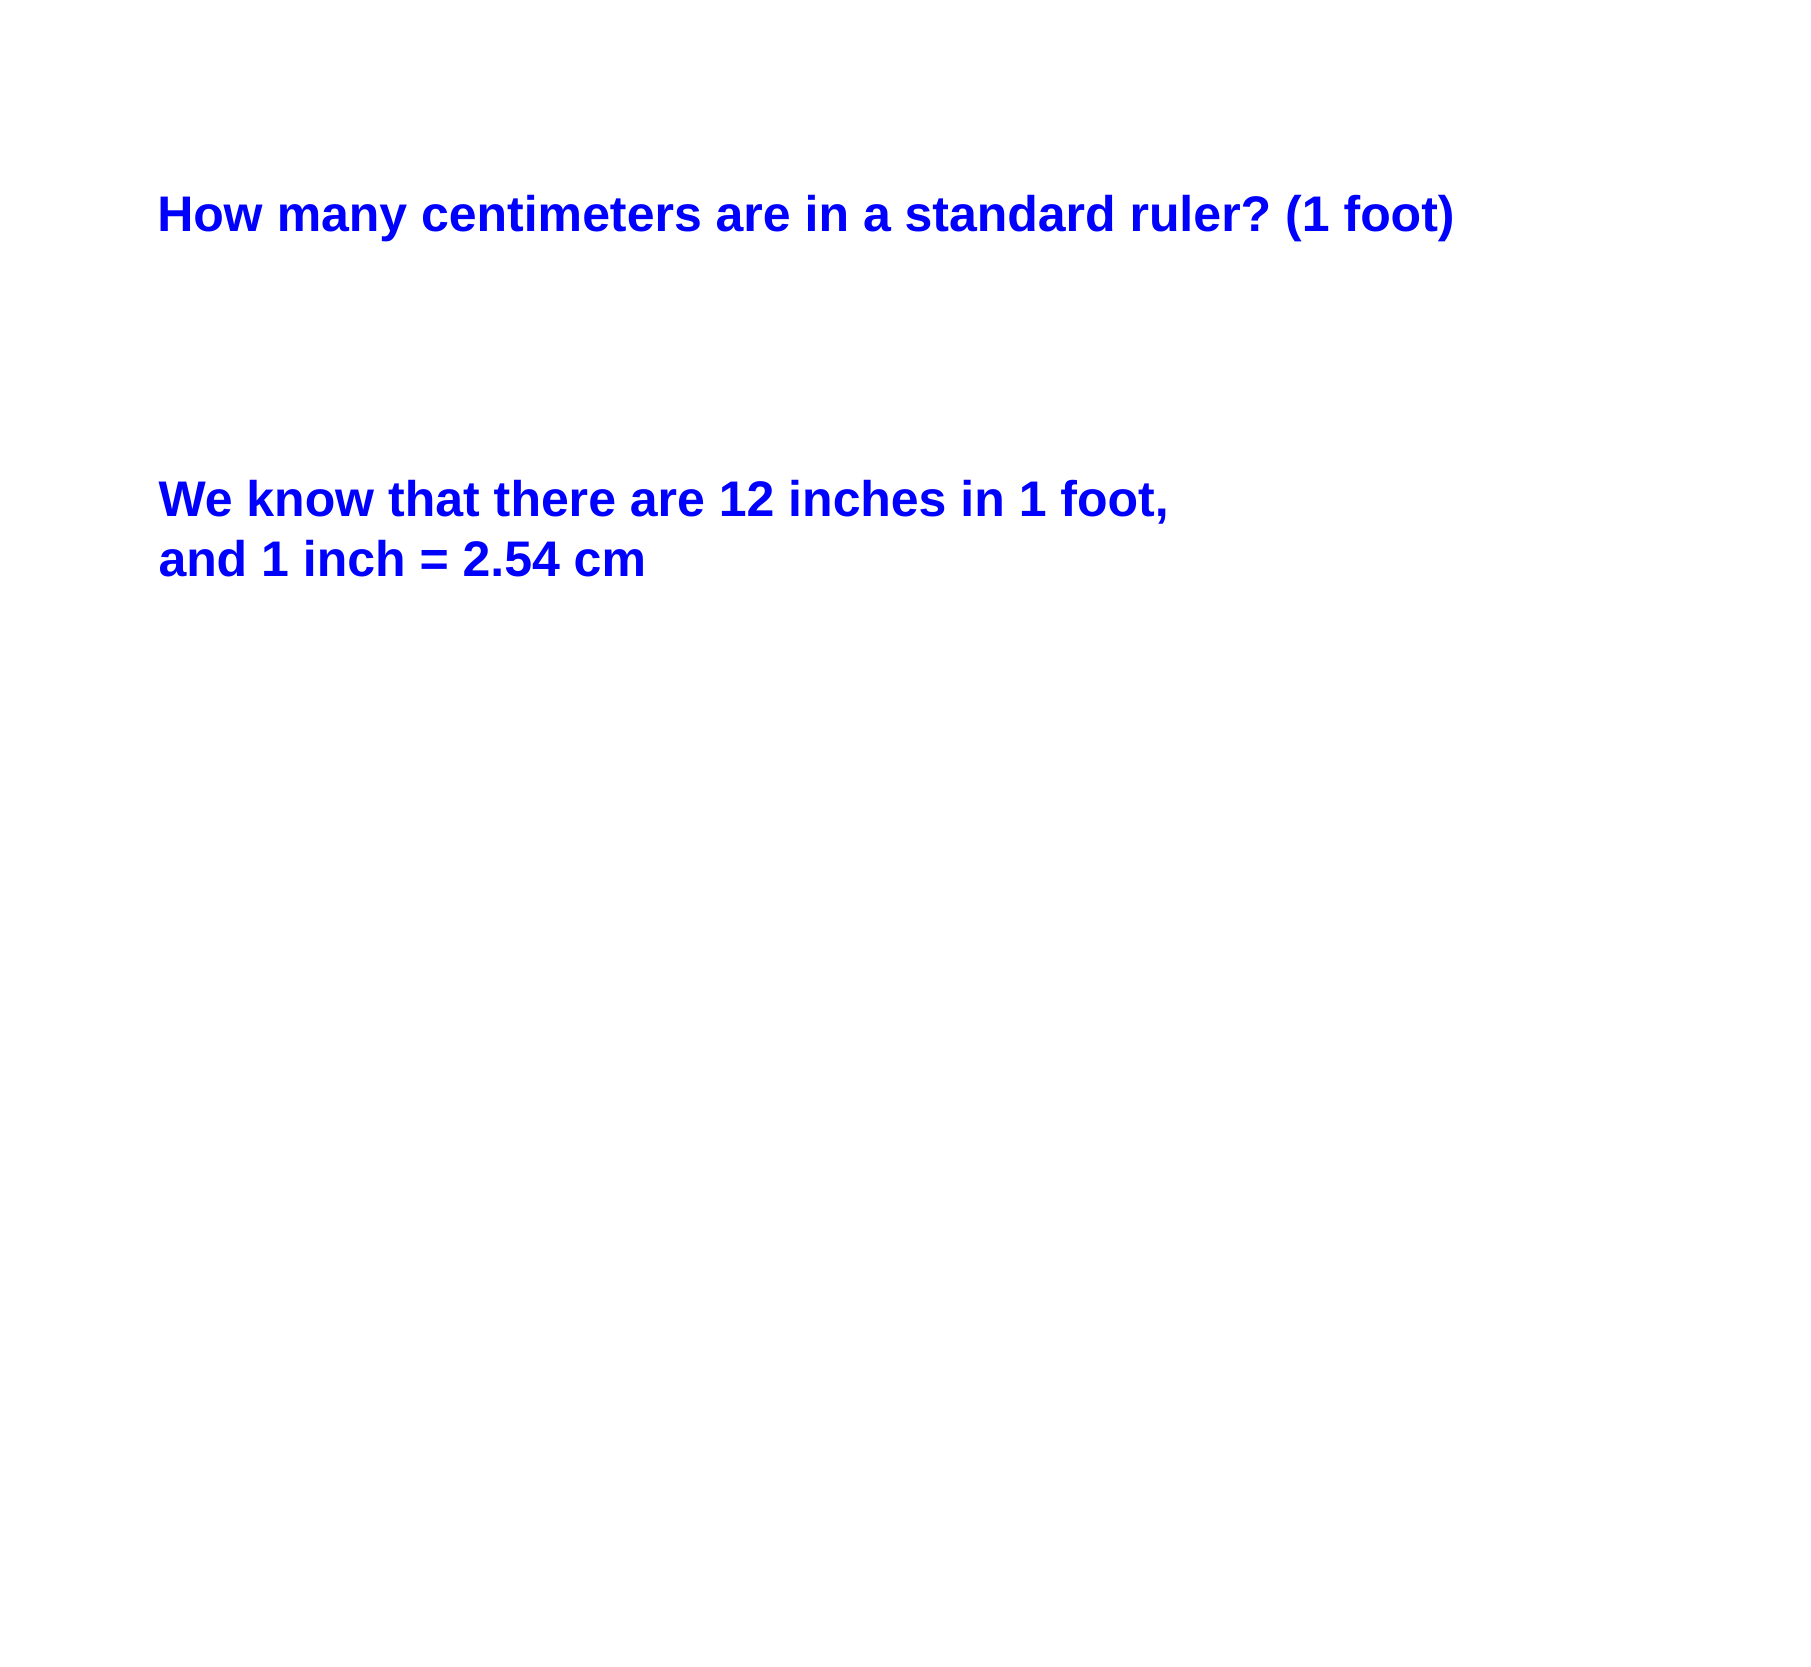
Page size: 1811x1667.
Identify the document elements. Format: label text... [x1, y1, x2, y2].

text_box How many centimeters are in a standard ruler? (1 foot) [141, 173, 1524, 250]
text_box We know that there are 12 inches in 1 foot, and 1 inch = 2.54 cm [142, 458, 1693, 595]
